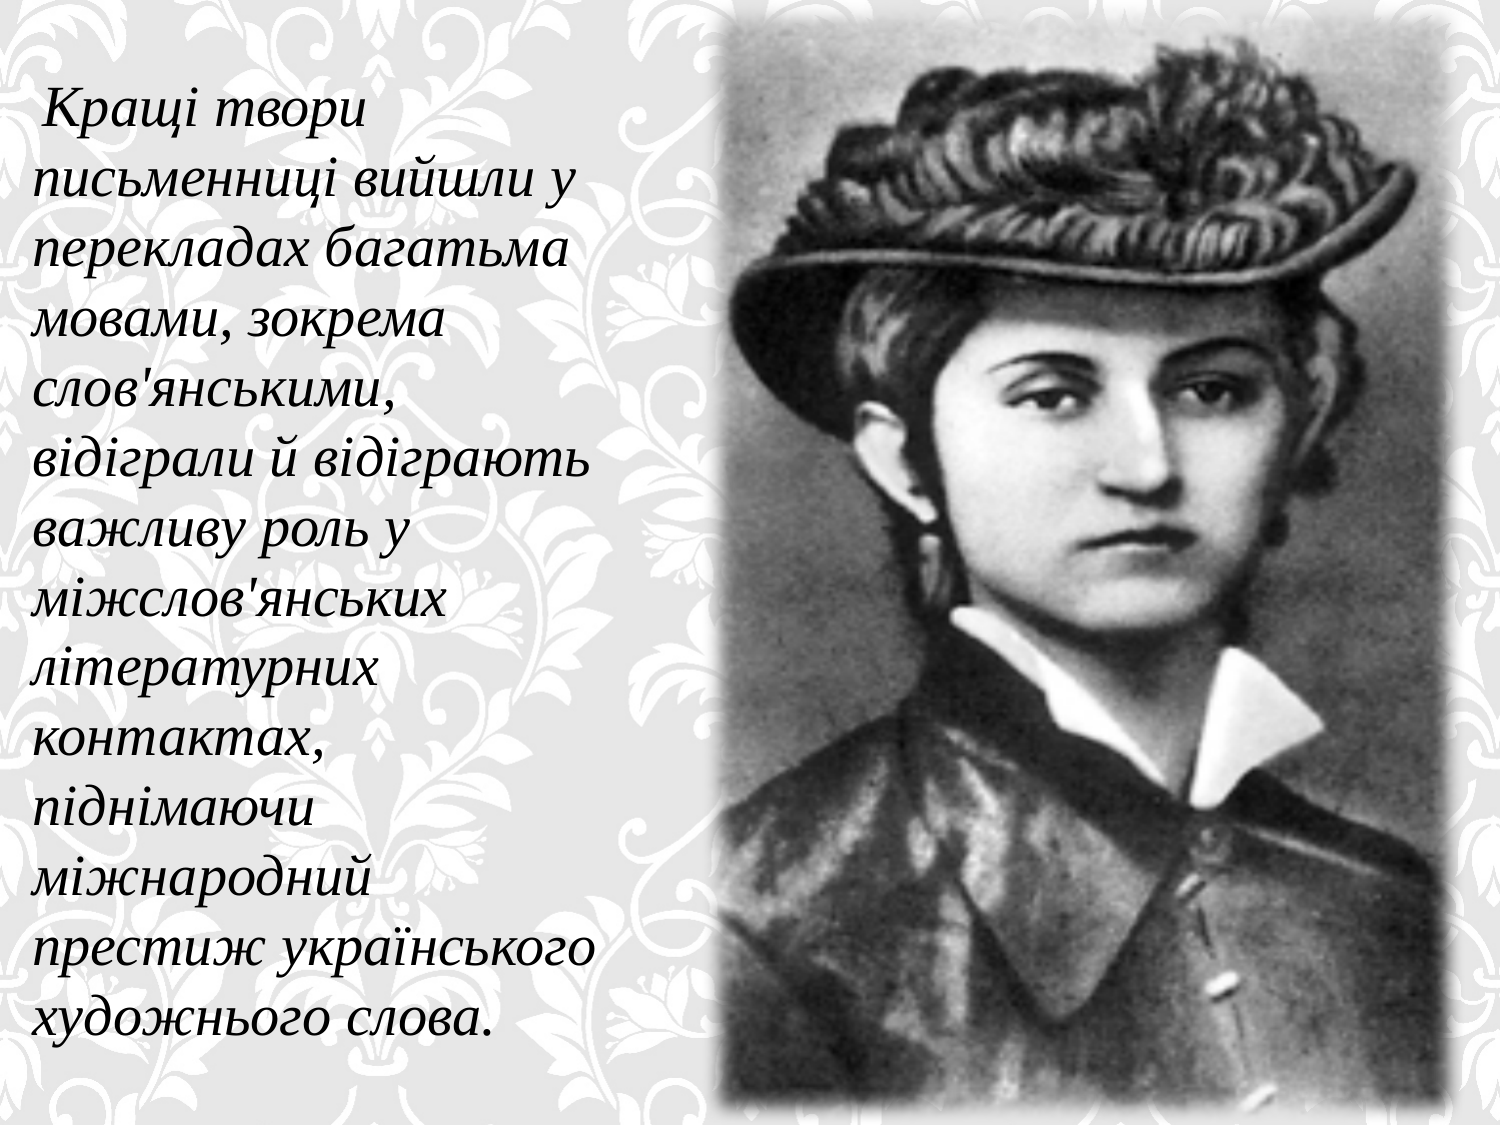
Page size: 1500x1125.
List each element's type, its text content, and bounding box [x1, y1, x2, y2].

picture [702, 0, 1466, 1125]
text_box Кращі твори письменниці вийшли у перекладах багатьма мовами, зокрема слов'янськими, відіграли й відіграють важливу роль у міжслов'янських літературних контактах, піднімаючи міжнародний престиж українського художнього слова. [17, 60, 614, 1055]
